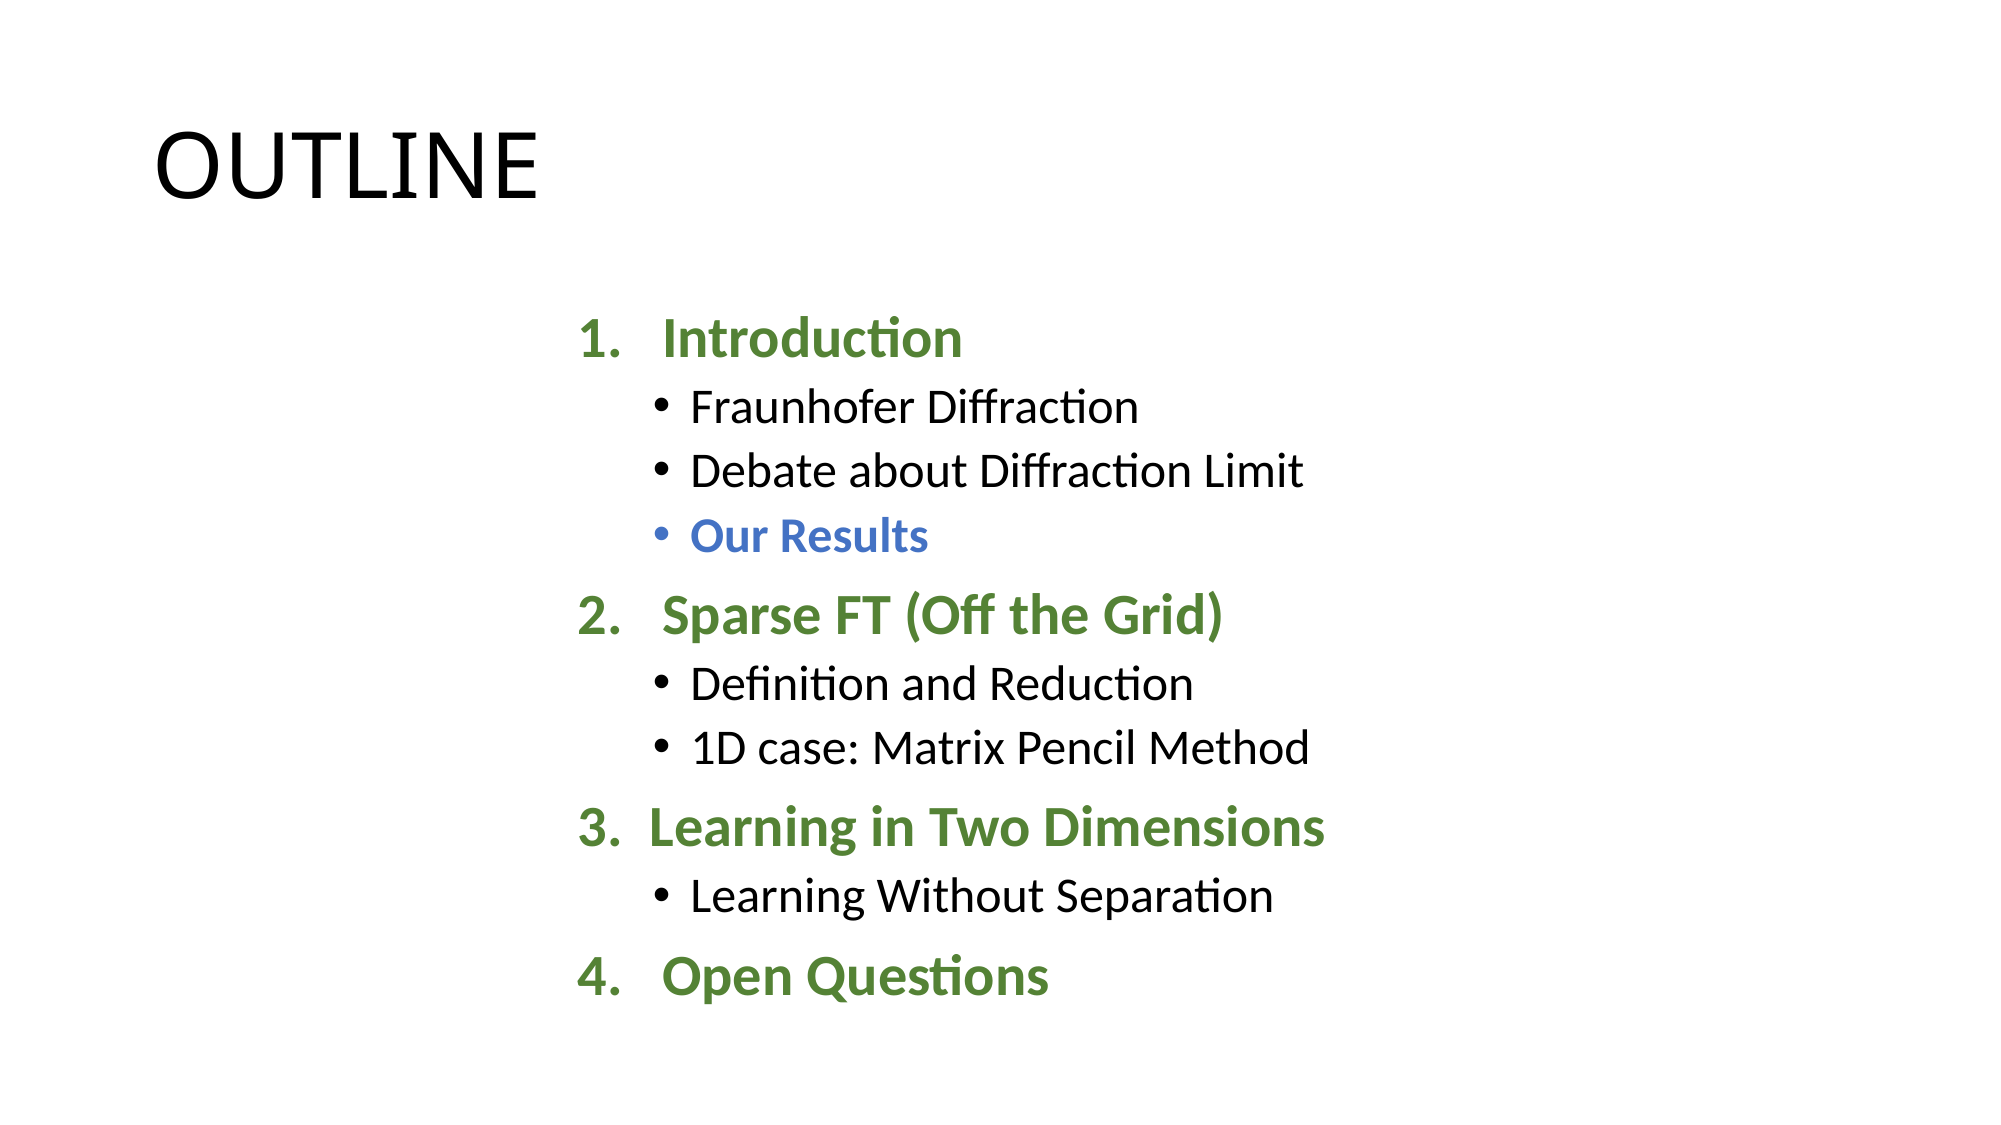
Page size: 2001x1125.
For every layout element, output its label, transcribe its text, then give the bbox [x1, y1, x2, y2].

title OUTLINE [137, 59, 1863, 278]
list Introduction Fraunhofer Diffraction Debate about Diffraction Limit Our Results Sparse FT (Off the Grid) Definition and Reduction 1D case: Matrix Pencil Method 3. Learning in Two Dimensions Learning Without Separation Open Questions [562, 299, 1401, 1075]
